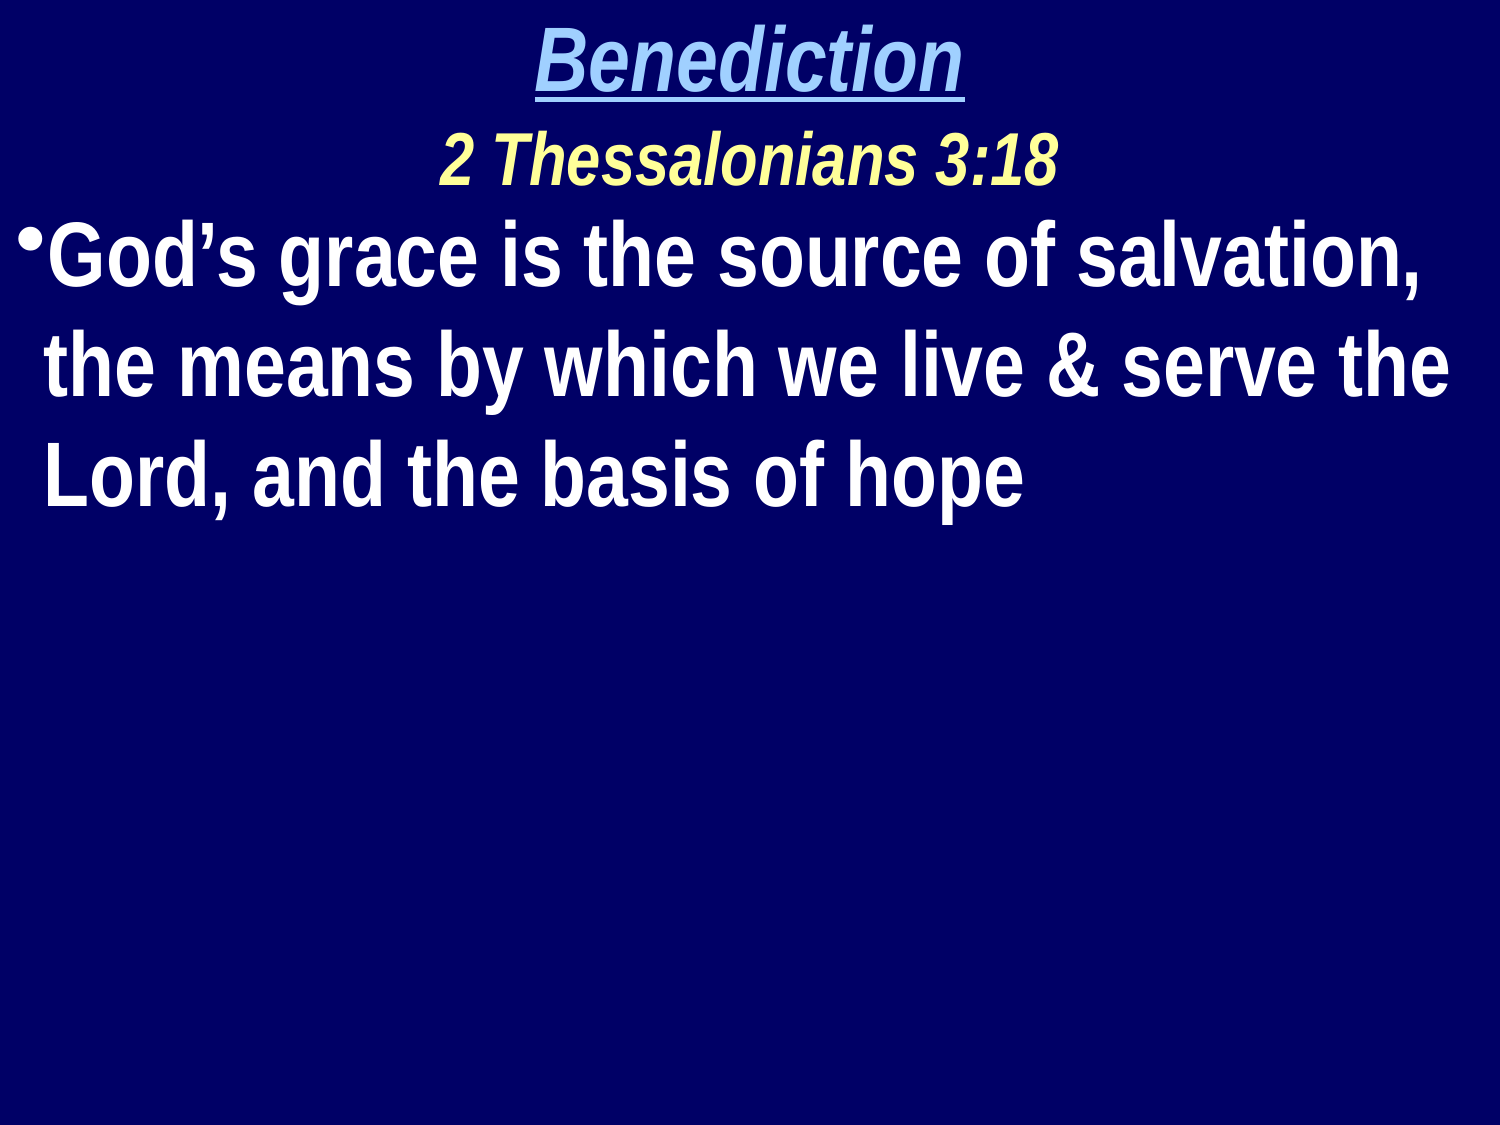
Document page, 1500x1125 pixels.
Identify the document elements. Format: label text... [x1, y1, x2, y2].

title Benediction 2 Thessalonians 3:18 [0, 0, 1500, 187]
list God’s grace is the source of salvation, the means by which we live & serve the Lord, and the basis of hope [0, 187, 1500, 1125]
